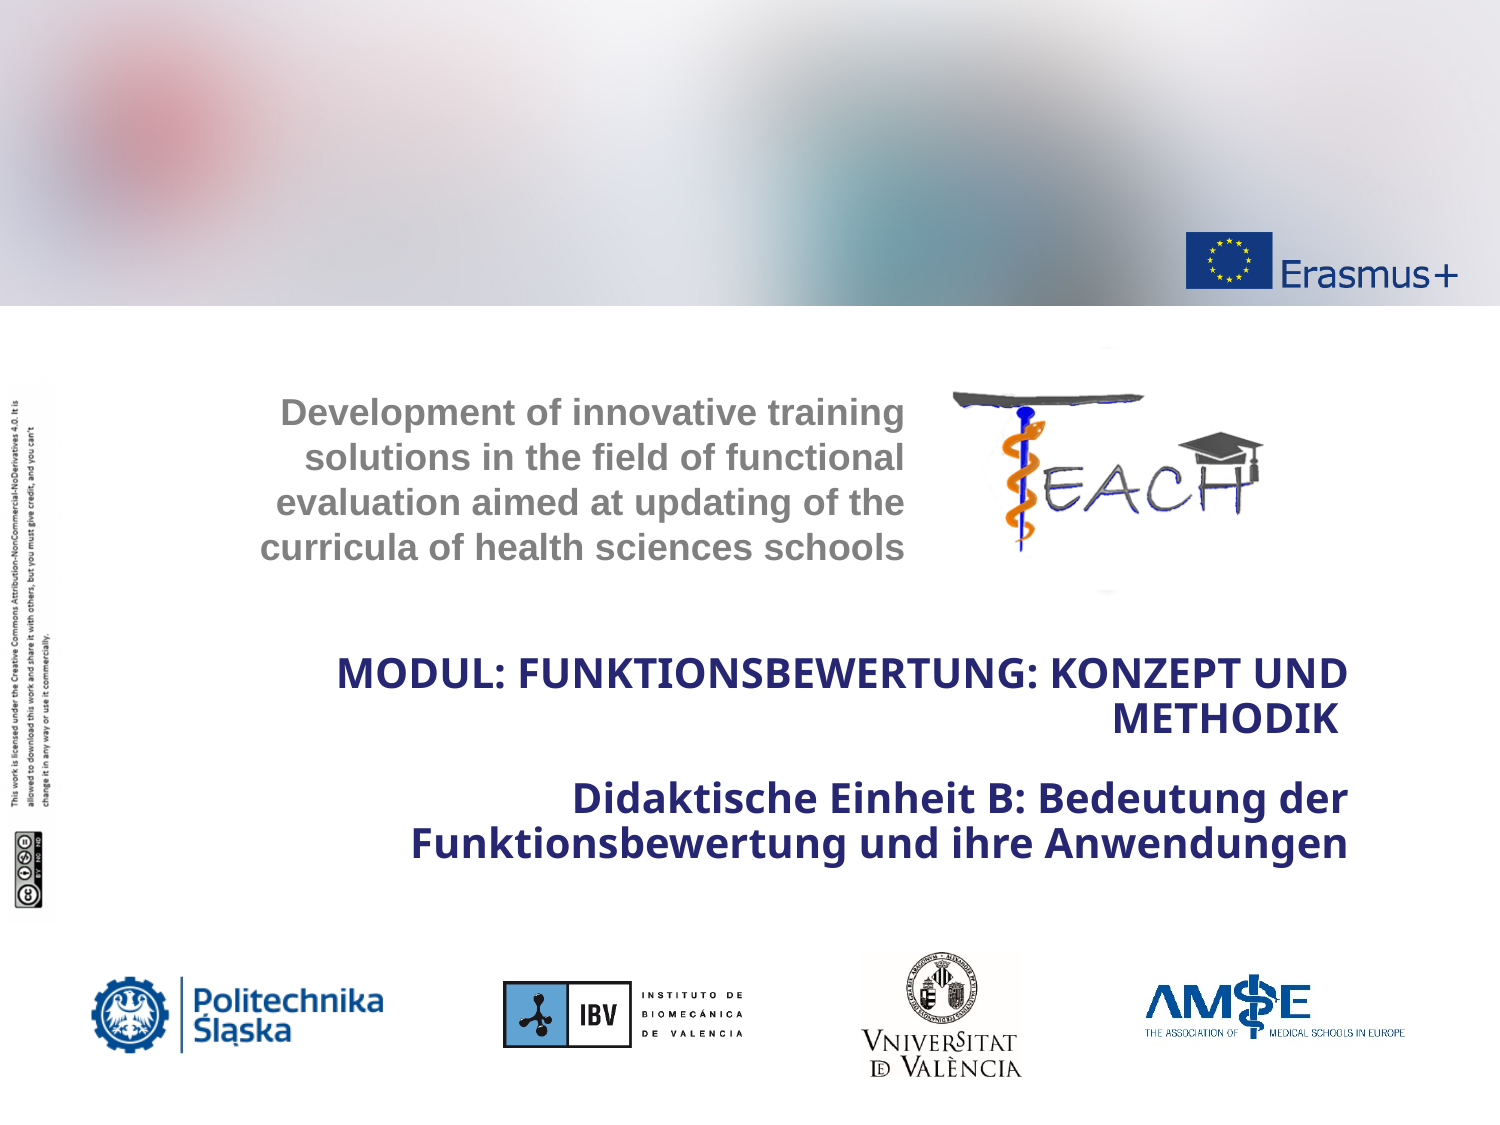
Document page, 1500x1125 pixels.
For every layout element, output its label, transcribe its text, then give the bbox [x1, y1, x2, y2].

picture [2, 379, 62, 923]
picture [948, 344, 1266, 598]
picture [1141, 962, 1412, 1067]
picture [503, 981, 742, 1048]
picture [861, 952, 1022, 1077]
text_box MODUL: FUNKTIONSBEWERTUNG: KONZEPT UND METHODIK Didaktische Einheit B: Bedeutung der Funktionsbewertung und ihre Anwendungen [253, 645, 1365, 882]
picture [0, 0, 1500, 306]
picture [88, 973, 396, 1056]
